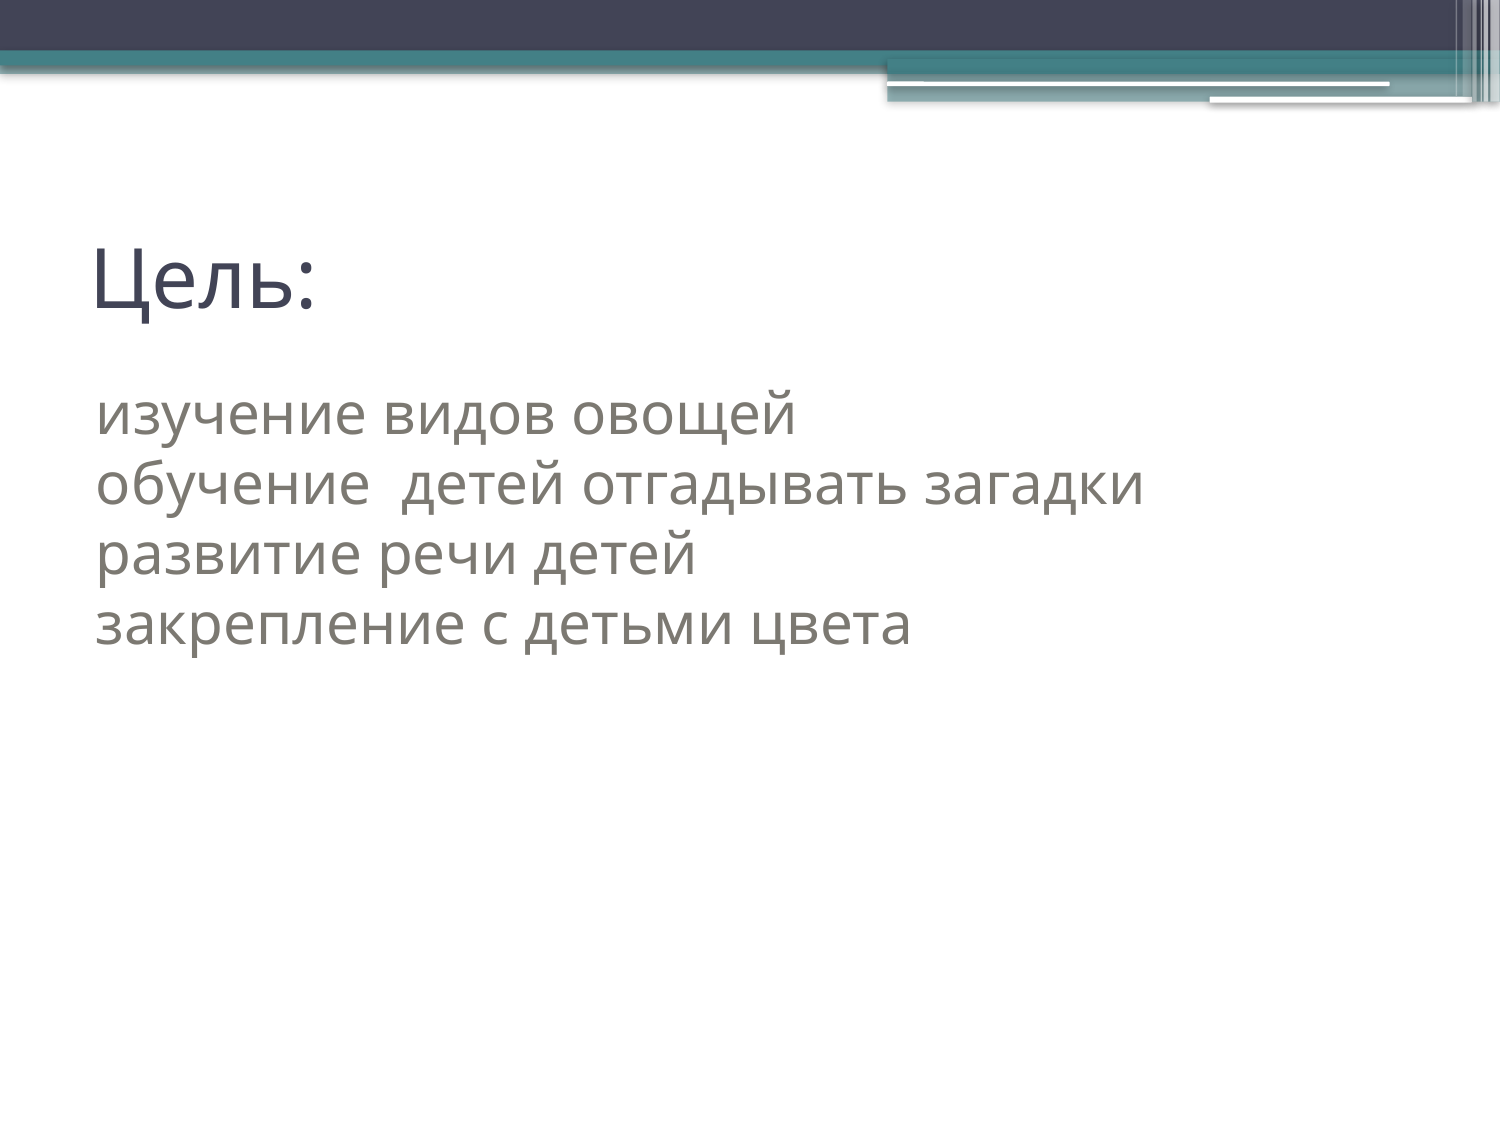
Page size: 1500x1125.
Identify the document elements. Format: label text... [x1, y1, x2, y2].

list изучение видов овощей обучение детей отгадывать загадки развитие речи детей закрепление с детьми цвета [75, 368, 1425, 1079]
title Цель: [75, 187, 1425, 363]
